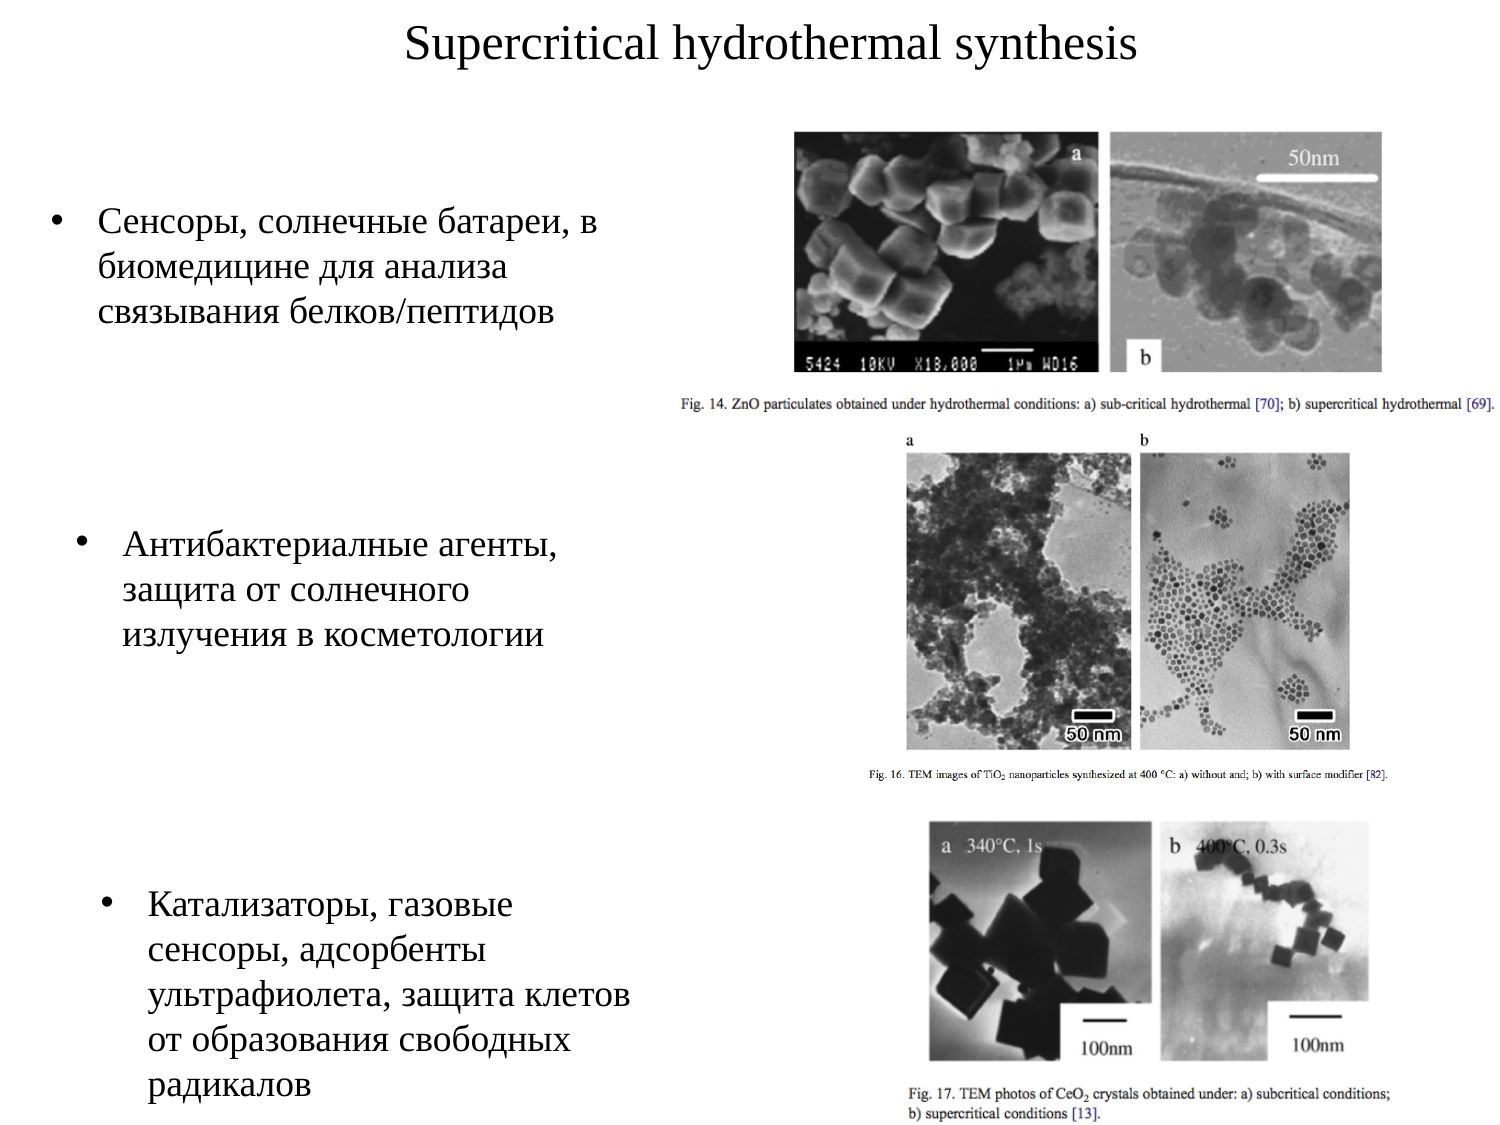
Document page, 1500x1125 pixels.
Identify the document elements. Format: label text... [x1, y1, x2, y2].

text_box Сенсоры, солнечные батареи, в биомедицине для анализа связывания белков/пептидов [35, 189, 625, 339]
picture [903, 805, 1394, 1125]
text_box Supercritical hydrothermal synthesis [0, 1, 1500, 77]
text_box Антибактериалные агенты, защита от солнечного излучения в косметологии [60, 511, 650, 661]
text_box Катализаторы, газовые сенсоры, адсорбенты ультрафиолета, защита клетов от образования свободных радикалов [85, 871, 675, 1112]
picture [676, 121, 1500, 787]
